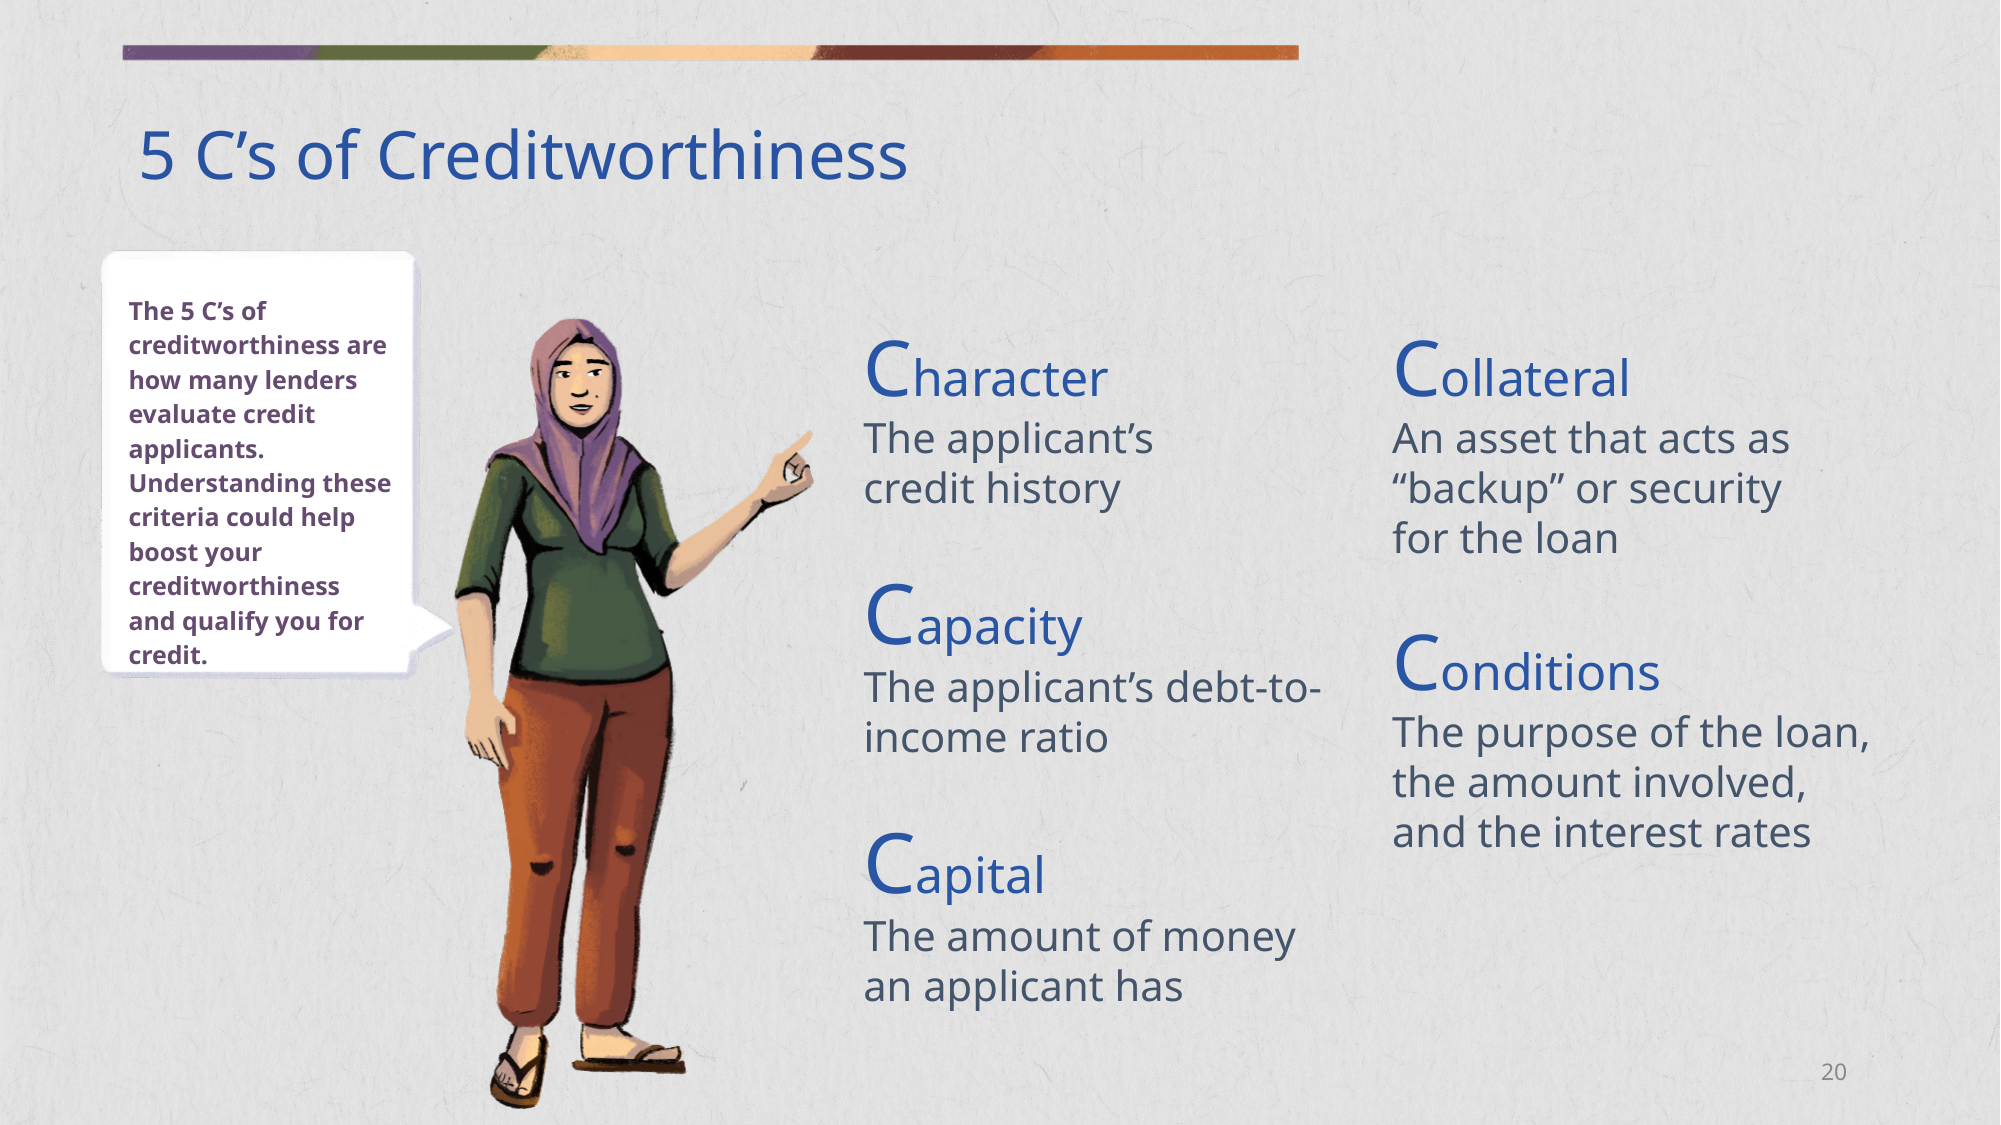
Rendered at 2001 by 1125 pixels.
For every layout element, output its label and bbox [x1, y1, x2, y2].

text_box [0, 165, 660, 726]
picture [0, 0, 2000, 1125]
